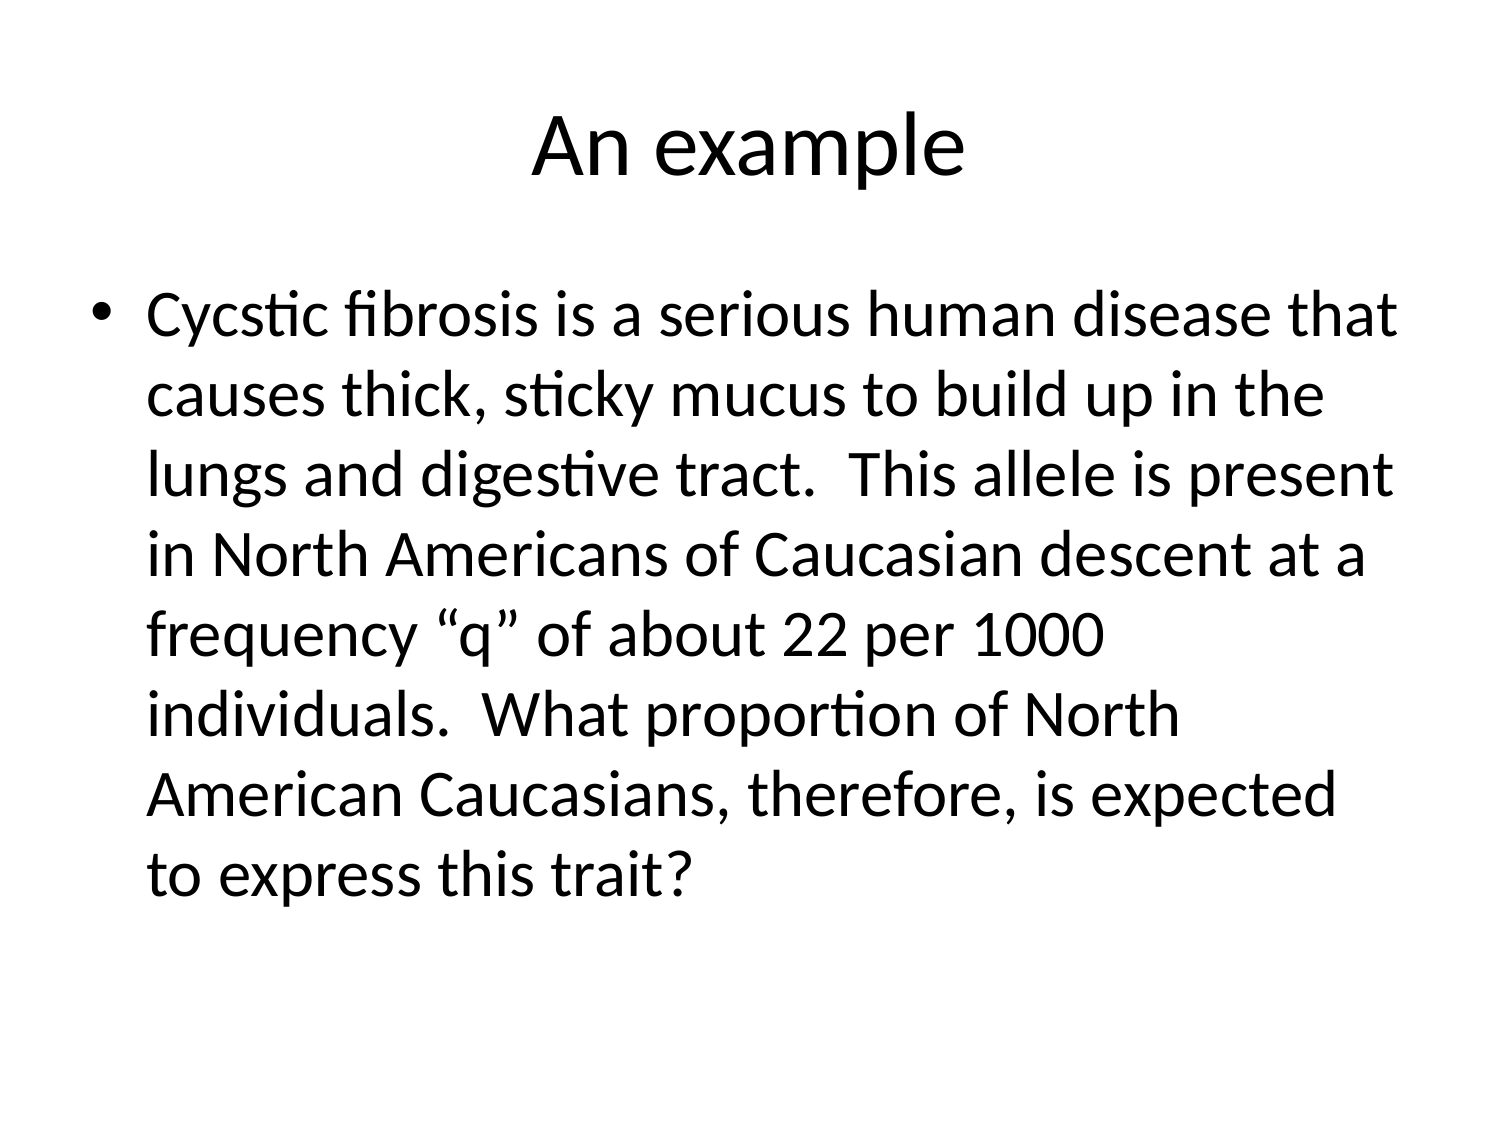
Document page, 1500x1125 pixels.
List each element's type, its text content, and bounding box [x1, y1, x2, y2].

list Cycstic fibrosis is a serious human disease that causes thick, sticky mucus to build up in the lungs and digestive tract. This allele is present in North Americans of Caucasian descent at a frequency “q” of about 22 per 1000 individuals. What proportion of North American Caucasians, therefore, is expected to express this trait? [75, 262, 1425, 1005]
title An example [75, 45, 1425, 233]
